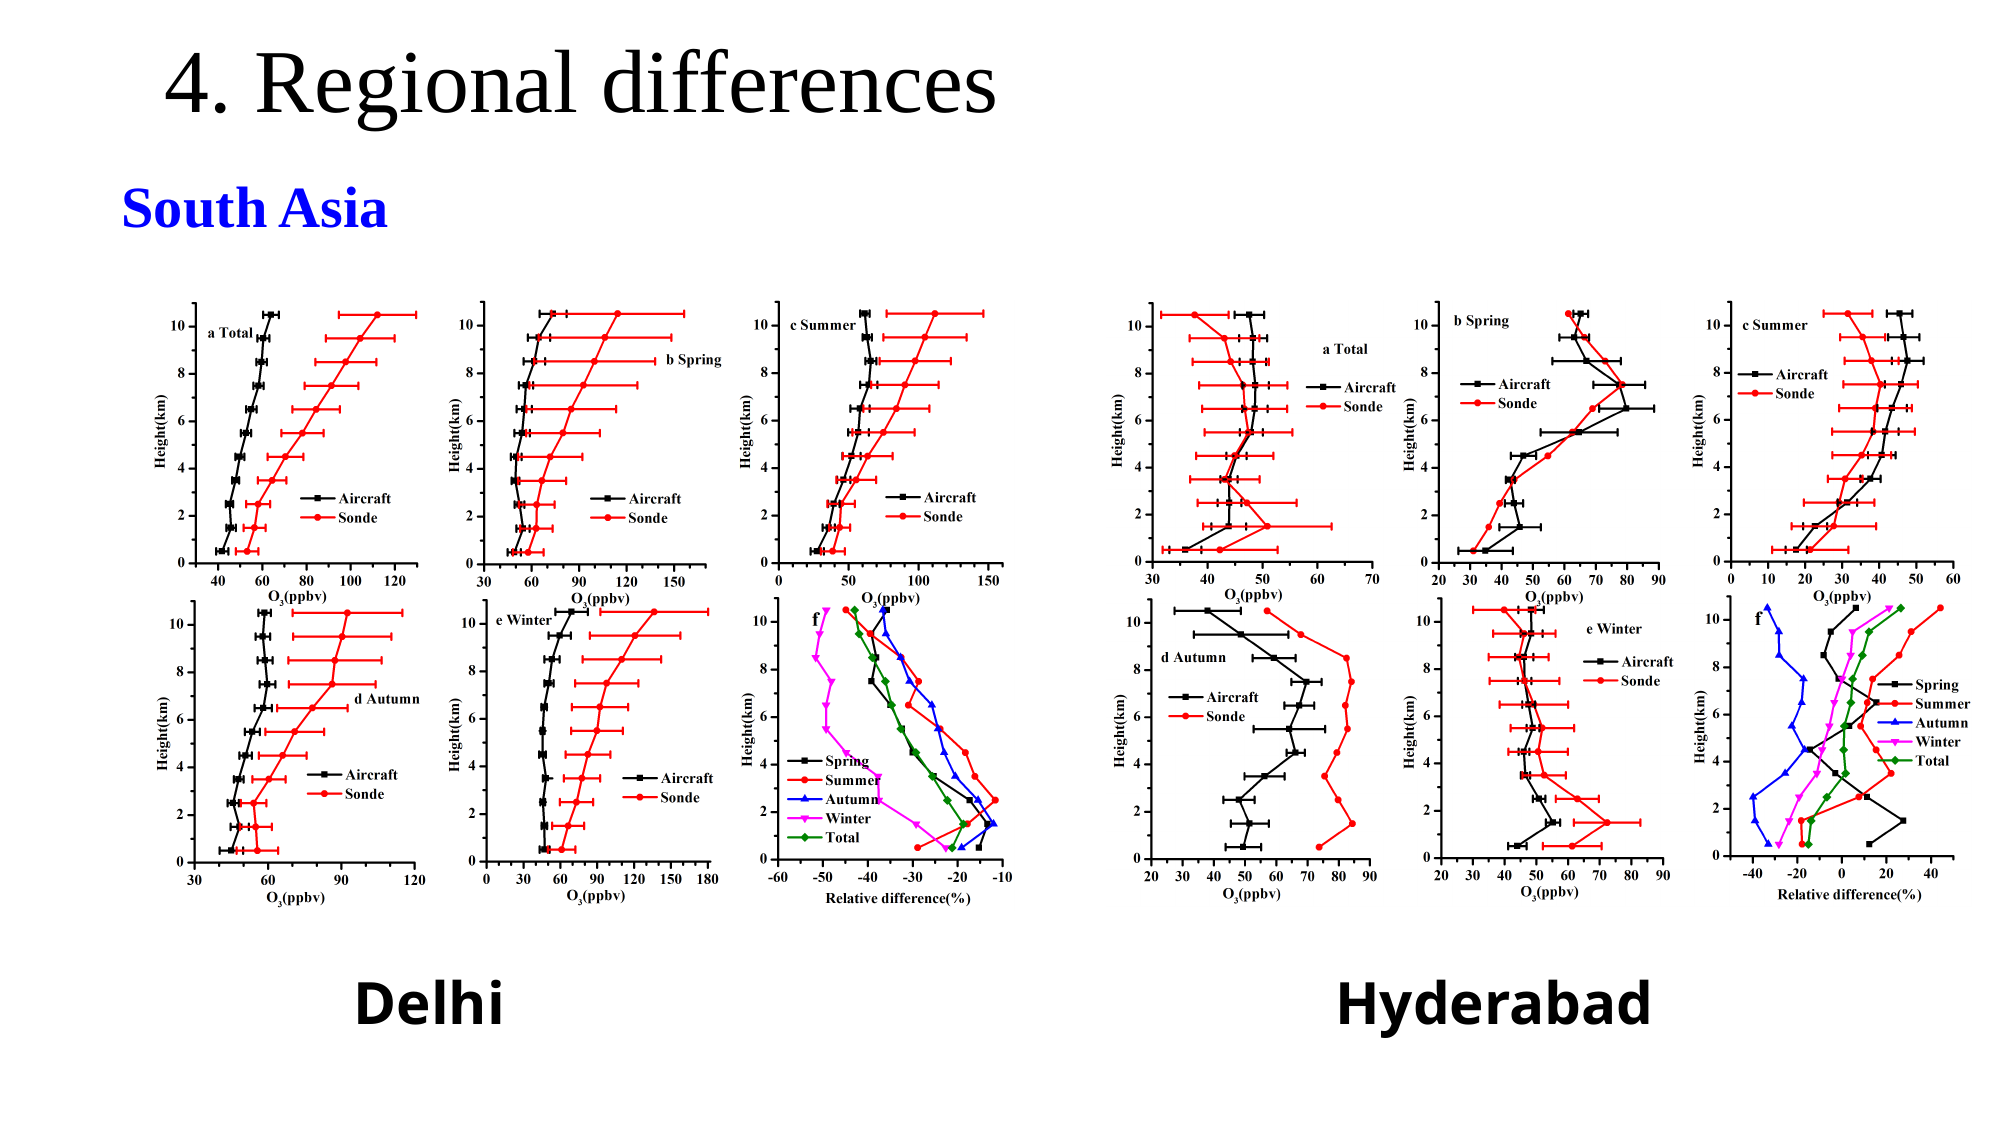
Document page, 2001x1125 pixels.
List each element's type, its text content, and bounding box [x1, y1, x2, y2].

picture [1106, 300, 1972, 907]
text_box Hyderabad [1320, 958, 1808, 1044]
text_box Delhi [338, 958, 826, 1044]
title 4. Regional differences [149, 26, 1875, 140]
text_box South Asia [106, 162, 1107, 247]
picture [149, 300, 1015, 911]
